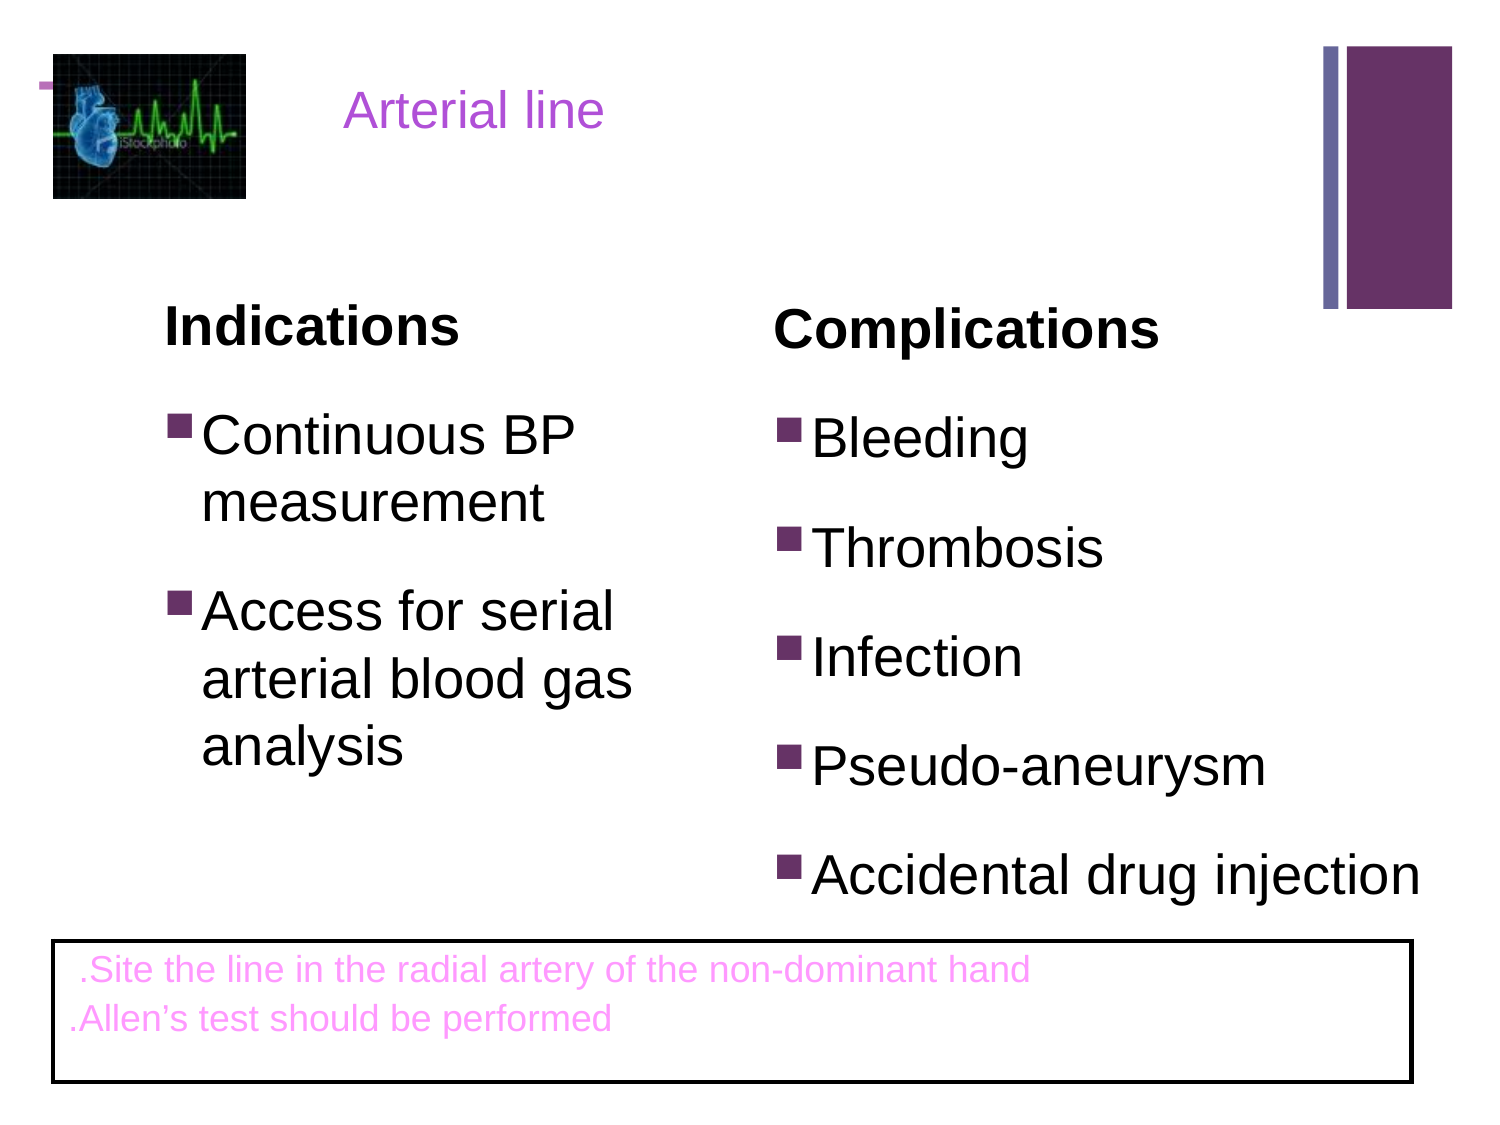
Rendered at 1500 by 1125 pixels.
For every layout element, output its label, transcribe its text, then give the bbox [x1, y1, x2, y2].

picture [52, 54, 246, 199]
table_header Site the line in the radial artery of the non-dominant hand. Allen’s test should be performed. [55, 943, 1409, 1080]
list Complications Bleeding Thrombosis Infection Pseudo-aneurysm Accidental drug injection [758, 284, 1500, 948]
title Critical Care Arterial line [328, 0, 1500, 147]
list Indications Continuous BP measurement Access for serial arterial blood gas analysis [149, 281, 806, 858]
